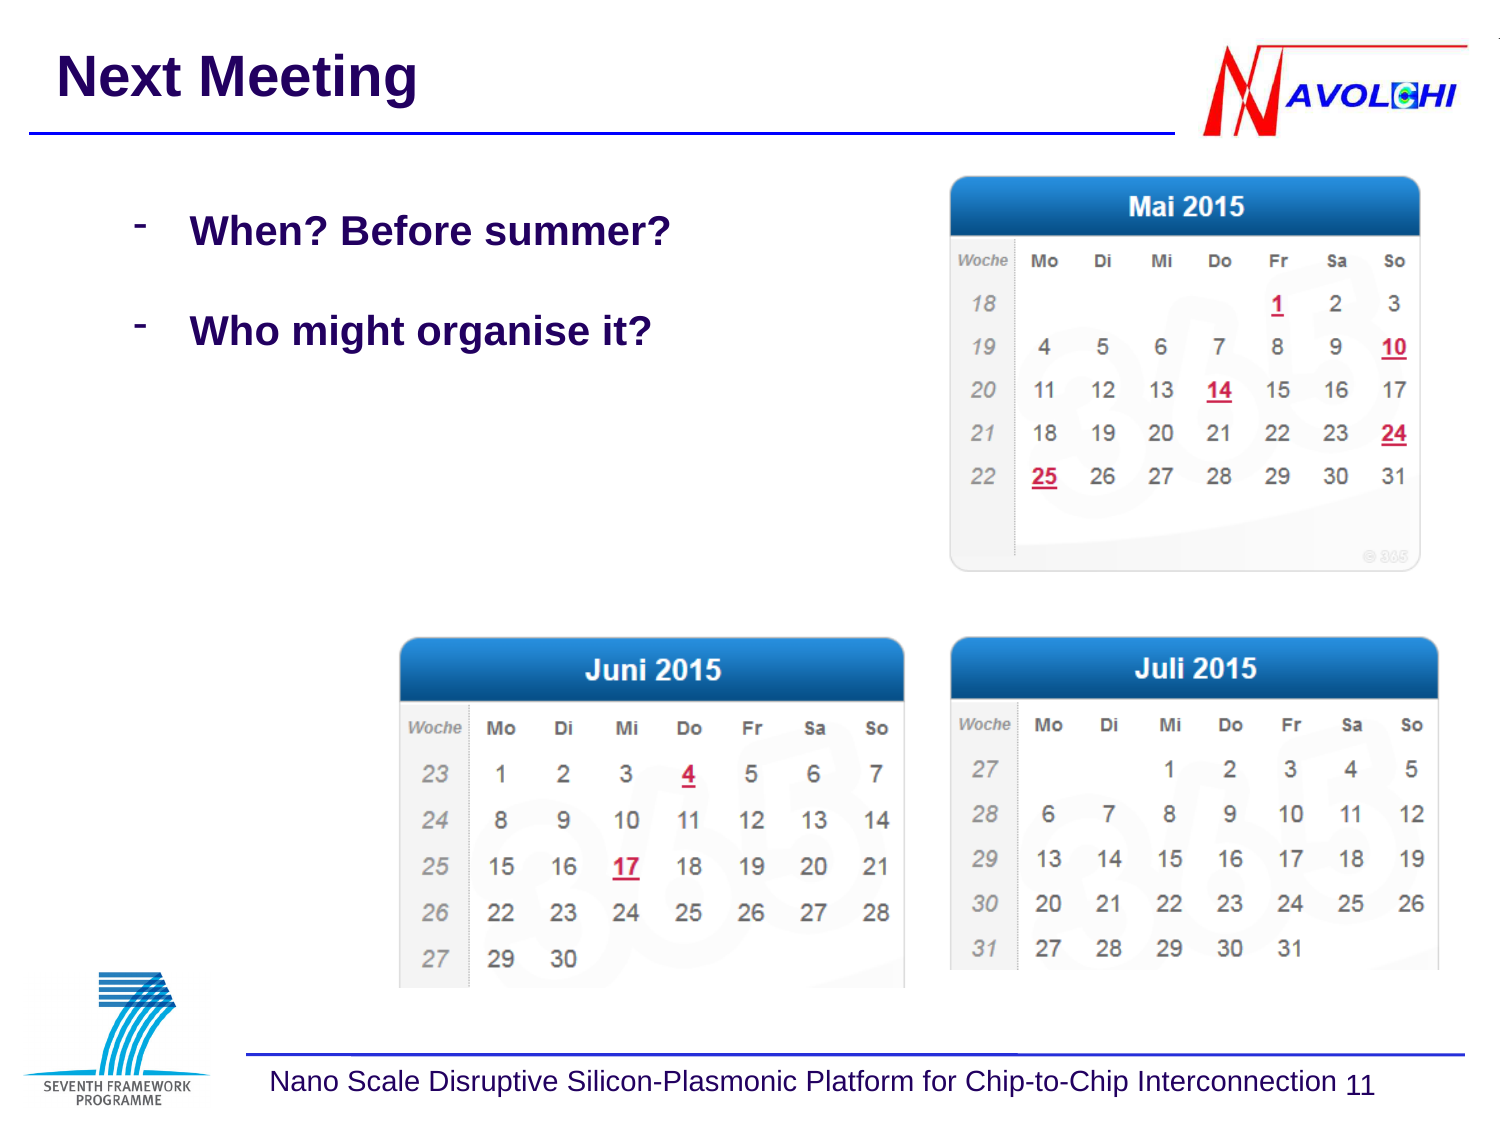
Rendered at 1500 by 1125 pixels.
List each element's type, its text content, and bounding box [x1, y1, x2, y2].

picture [387, 633, 917, 989]
text_box Next Meeting [41, 30, 1270, 116]
picture [23, 972, 211, 1108]
picture [1175, 38, 1500, 147]
picture [936, 172, 1432, 582]
picture [941, 626, 1456, 970]
text_box When? Before summer? Who might organise it? [118, 196, 688, 412]
